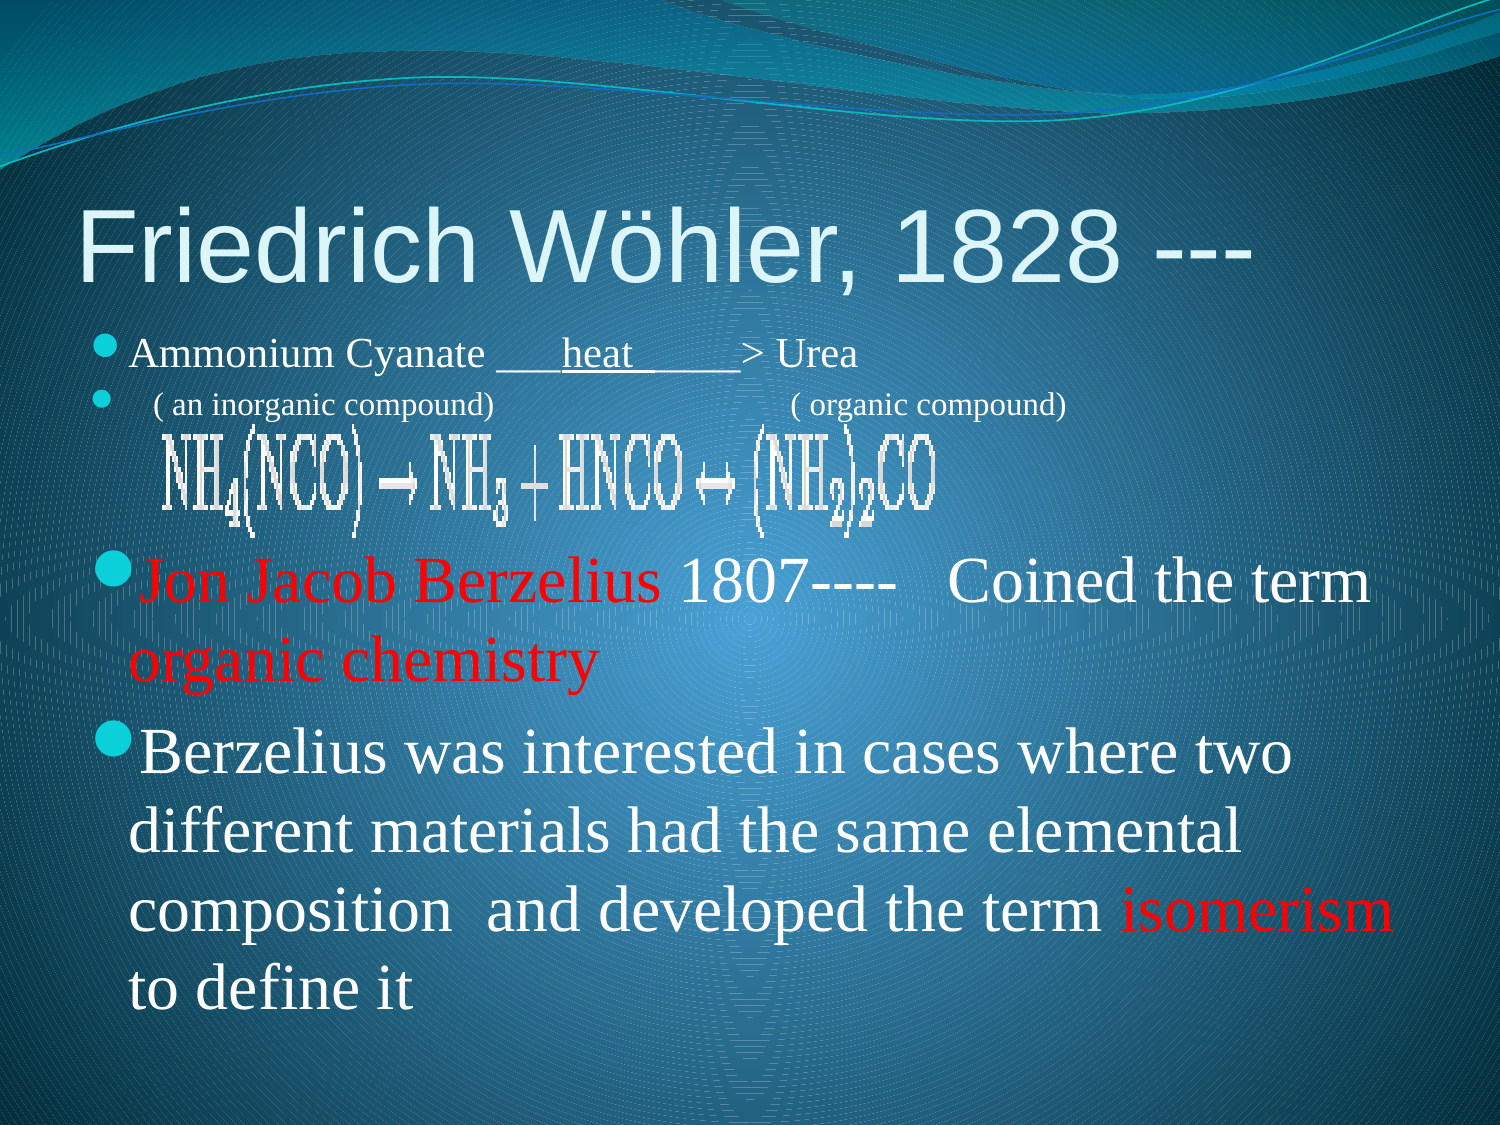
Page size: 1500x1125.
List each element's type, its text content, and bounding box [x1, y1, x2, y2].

picture [164, 426, 937, 537]
title Friedrich Wöhler, 1828 --- [74, 115, 1426, 304]
list Ammonium Cyanate ___heat_____> Urea ( an inorganic compound) ( organic compound) Jon Jacob Berzelius 1807---- Coined the term organic chemistry Berzelius was interested in cases where two different materials had the same elemental composition and developed the term isomerism to define it [74, 317, 1426, 1038]
